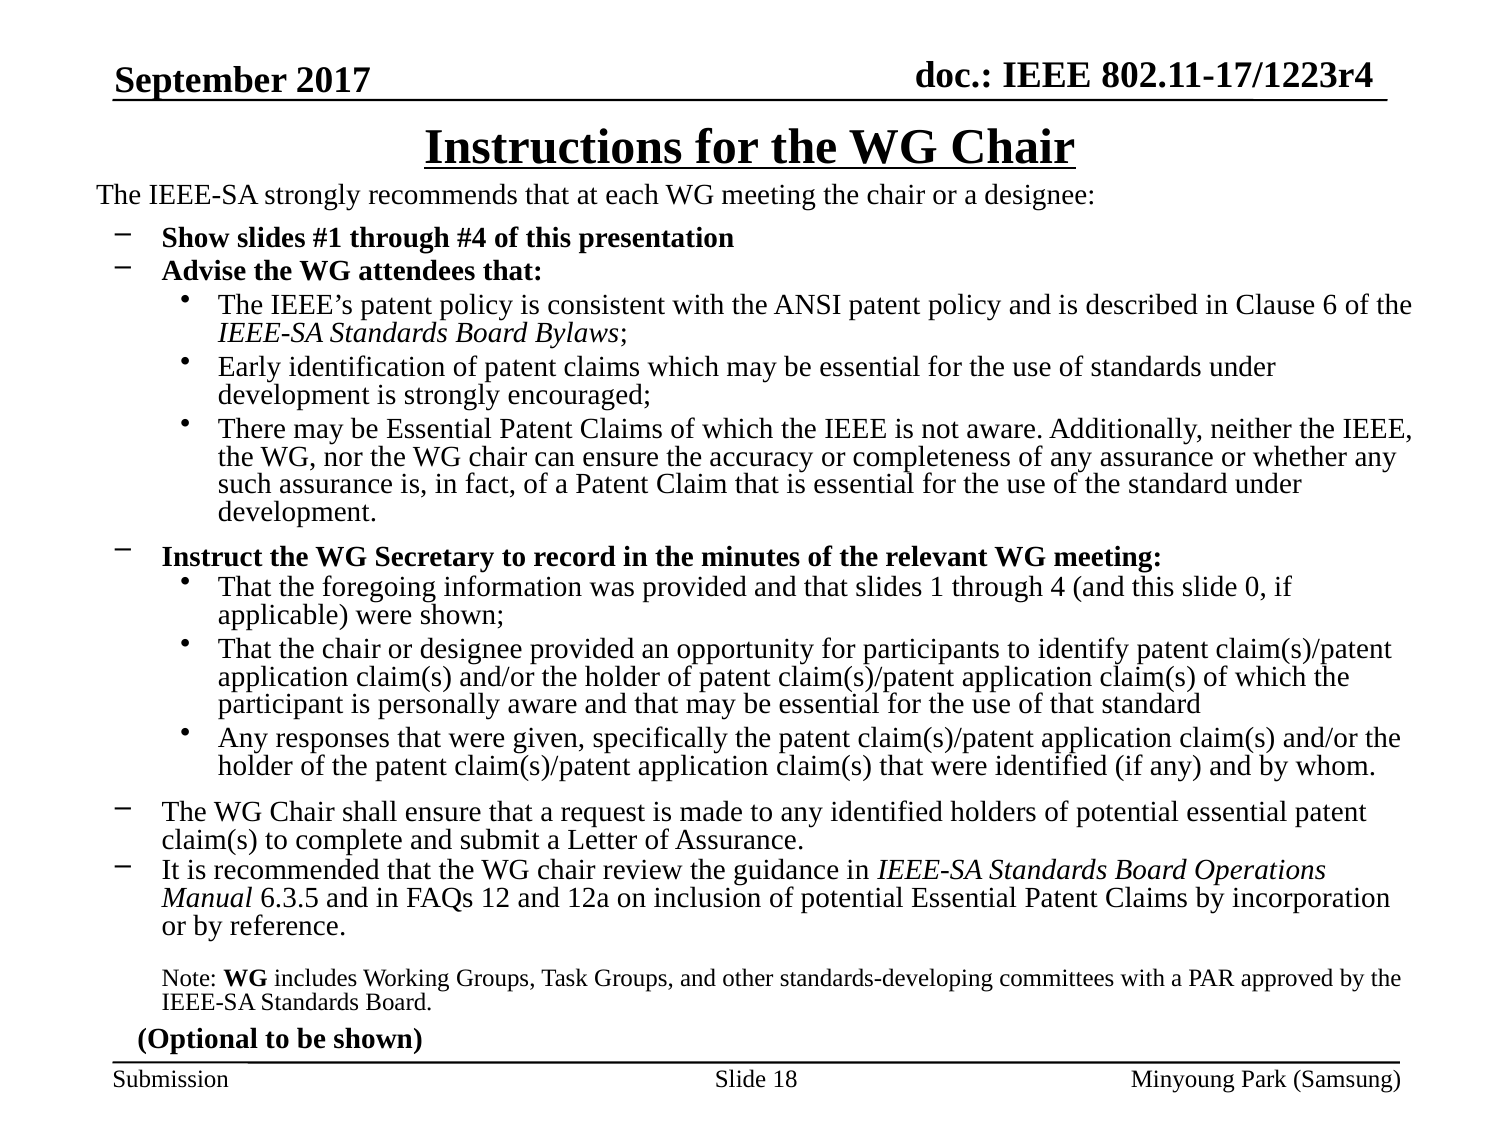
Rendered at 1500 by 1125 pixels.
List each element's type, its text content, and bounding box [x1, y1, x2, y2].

text_box The IEEE-SA strongly recommends that at each WG meeting the chair or a designee: Show slides #1 through #4 of this presentation Advise the WG attendees that: The IEEE’s patent policy is consistent with the ANSI patent policy and is described in Clause 6 of the IEEE-SA Standards Board Bylaws; Early identification of patent claims which may be essential for the use of standards under development is strongly encouraged; There may be Essential Patent Claims of which the IEEE is not aware. Additionally, neither the IEEE, the WG, nor the WG chair can ensure the accuracy or completeness of any assurance or whether any such assurance is, in fact, of a Patent Claim that is essential for the use of the standard under development. Instruct the WG Secretary to record in the minutes of the relevant WG meeting: That the foregoing information was provided and that slides 1 through 4 (and this slide 0, if applicable) were shown; That the chair or designee provided an opportunity for participants to identify patent claim(s)/patent application claim(s) and/or the holder of patent claim(s)/patent application claim(s) of which the participant is personally aware and that may be essential for the use of that standard Any responses that were given, specifically the patent claim(s)/patent application claim(s) and/or the holder of the patent claim(s)/patent application claim(s) that were identified (if any) and by whom. The WG Chair shall ensure that a request is made to any identified holders of potential essential patent claim(s) to complete and submit a Letter of Assurance. It is recommended that the WG chair review the guidance in IEEE-SA Standards Board Operations Manual 6.3.5 and in FAQs 12 and 12a on inclusion of potential Essential Patent Claims by incorporation or by reference. Note: WG includes Working Groups, Task Groups, and other standards-developing committees with a PAR approved by the IEEE-SA Standards Board. [24, 174, 1438, 975]
slide_number Slide 18 [712, 1061, 800, 1093]
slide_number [114, 54, 374, 101]
footer Minyoung Park (Samsung) [949, 1061, 1402, 1093]
text_box (Optional to be shown) [122, 1012, 439, 1063]
text_box Instructions for the WG Chair [112, 112, 1388, 174]
